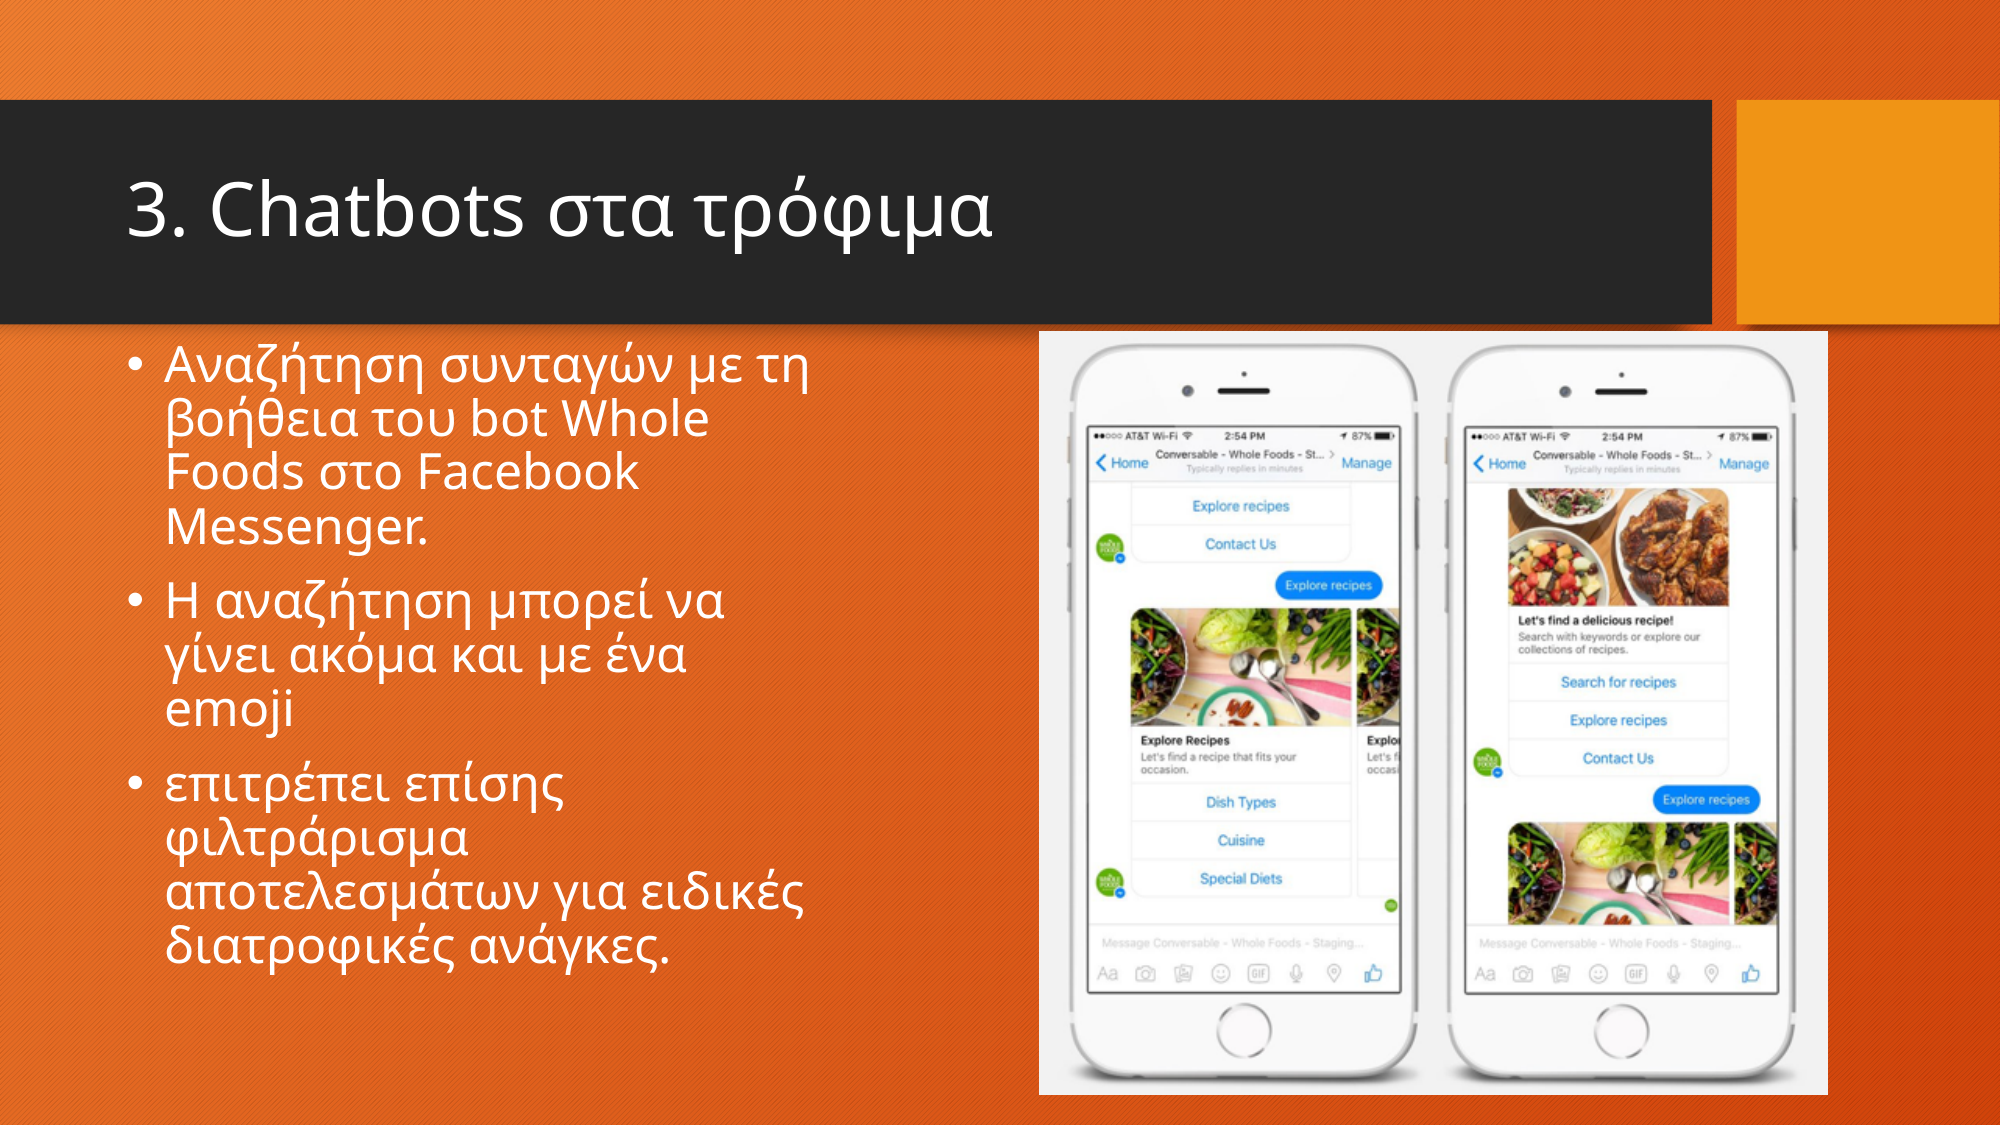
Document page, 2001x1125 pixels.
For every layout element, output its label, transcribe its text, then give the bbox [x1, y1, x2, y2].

list Αναζήτηση συνταγών με τη βοήθεια του bot Whole Foods στο Facebook Messenger. Η αναζήτηση μπορεί να γίνει ακόμα και με ένα emoji επιτρέπει επίσης φιλτράρισμα αποτελεσμάτων για ειδικές διατροφικές ανάγκες. [111, 331, 842, 1109]
picture [0, 325, 2000, 1095]
title 3. Chatbots στα τρόφιμα [111, 123, 1689, 301]
